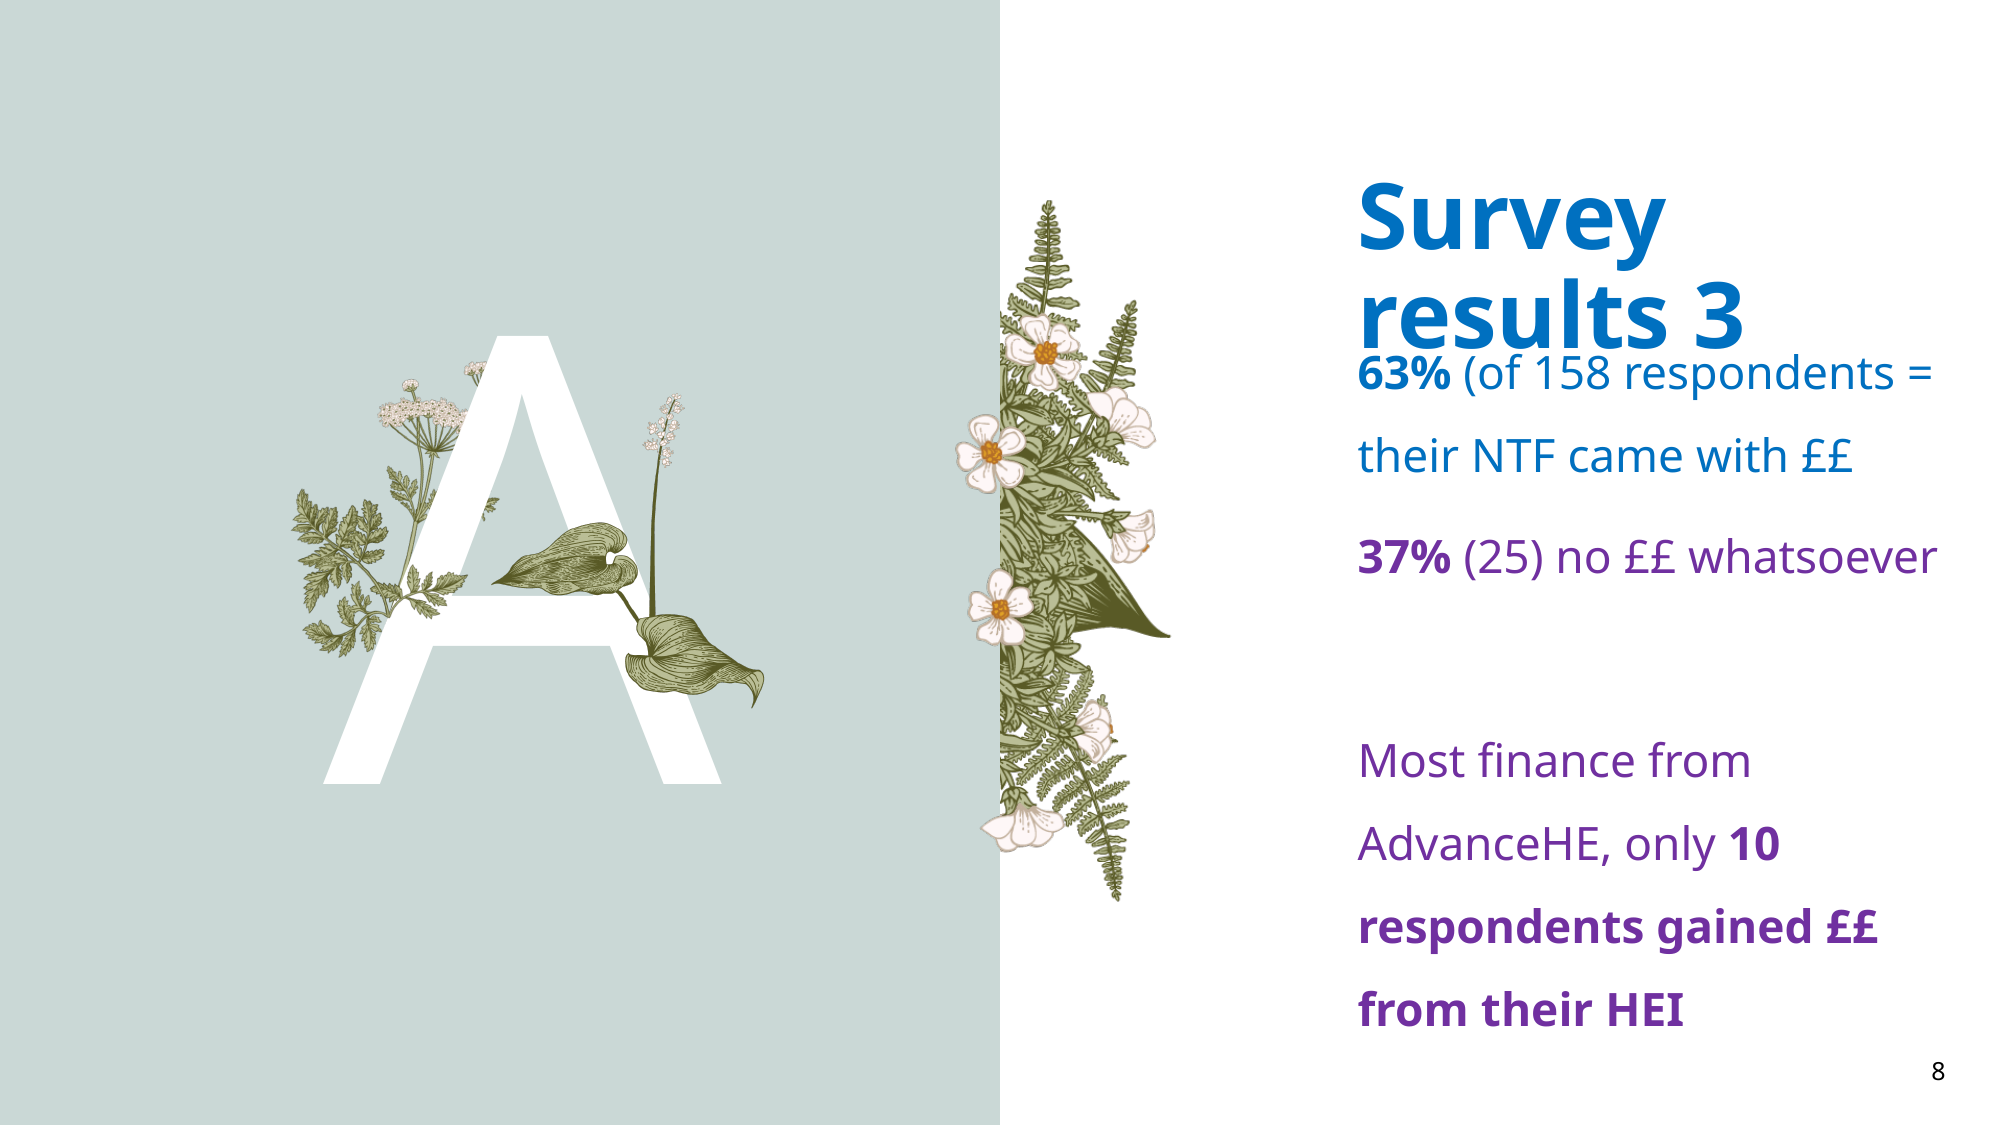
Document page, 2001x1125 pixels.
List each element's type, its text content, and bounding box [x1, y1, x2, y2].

list A [201, 233, 845, 930]
picture [258, 384, 776, 718]
slide_number 8 [1510, 1042, 1961, 1103]
picture [947, 190, 1186, 912]
title Survey results 3 [1342, 160, 1958, 308]
list 63% (of 158 respondents = their NTF came with ££ 37% (25) no ££ whatsoever Most finance from AdvanceHE, only 10 respondents gained ££ from their HEI [1342, 308, 1958, 1067]
